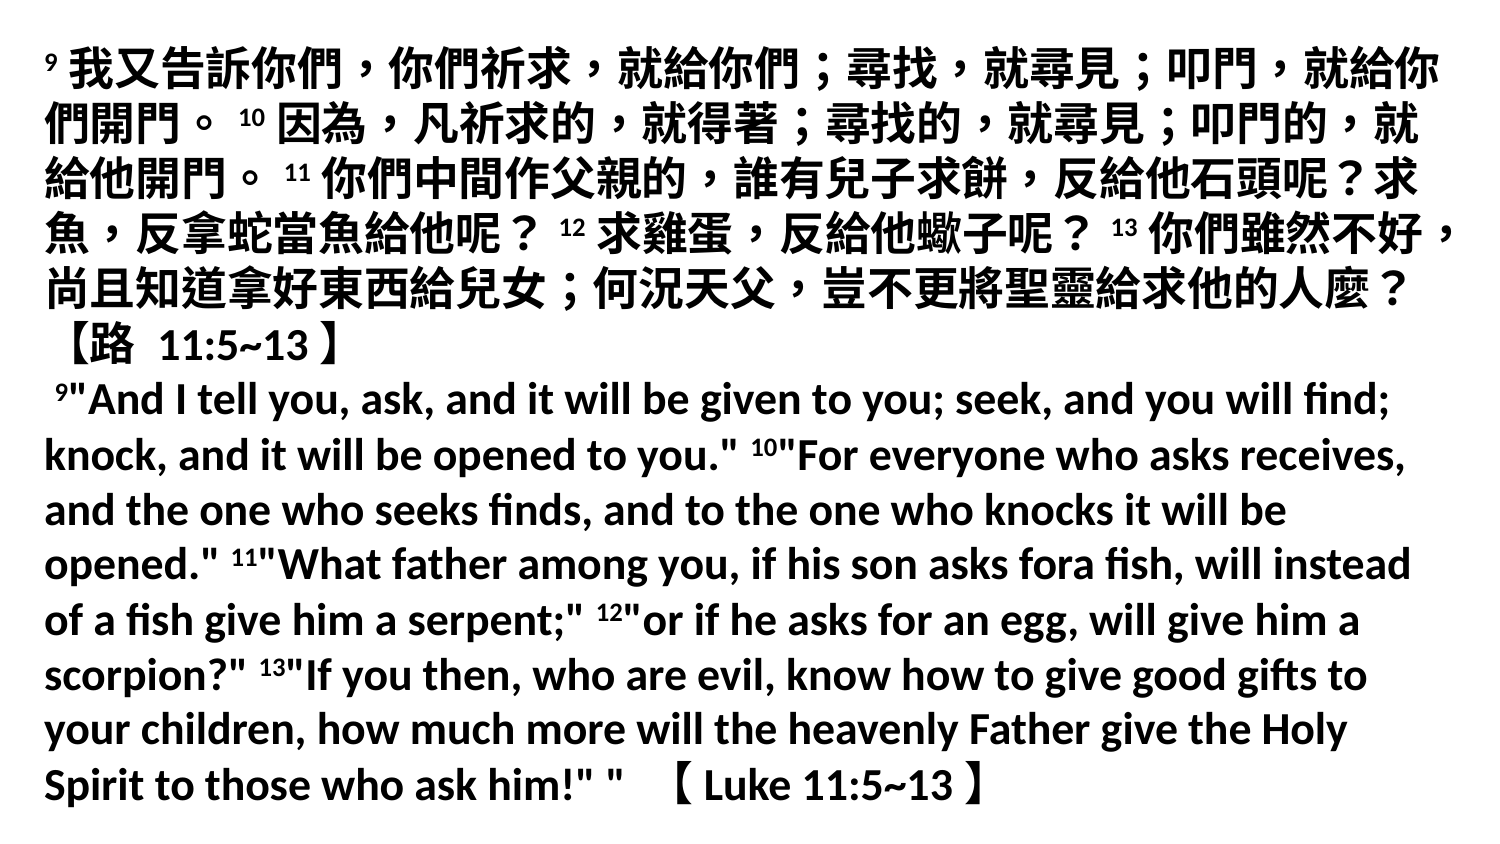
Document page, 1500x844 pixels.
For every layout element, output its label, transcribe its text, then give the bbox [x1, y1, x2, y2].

text_box 9我又告訴你們，你們祈求，就給你們；尋找，就尋見；叩門，就給你們開門。10因為，凡祈求的，就得著；尋找的，就尋見；叩門的，就給他開門。11你們中間作父親的，誰有兒子求餅，反給他石頭呢？求魚，反拿蛇當魚給他呢？12求雞蛋，反給他蠍子呢？13你們雖然不好，尚且知道拿好東西給兒女；何況天父，豈不更將聖靈給求他的人麼？ 【路 11:5~13】 9"And I tell you, ask, and it will be given to you; seek, and you will find; knock, and it will be opened to you." 10"For everyone who asks receives, and the one who seeks finds, and to the one who knocks it will be opened." 11"What father among you, if his son asks fora fish, will instead of a fish give him a serpent;" 12"or if he asks for an egg, will give him a scorpion?" 13"If you then, who are evil, know how to give good gifts to your children, how much more will the heavenly Father give the Holy Spirit to those who ask him!" " 【Luke 11:5~13】 [29, 32, 1471, 817]
